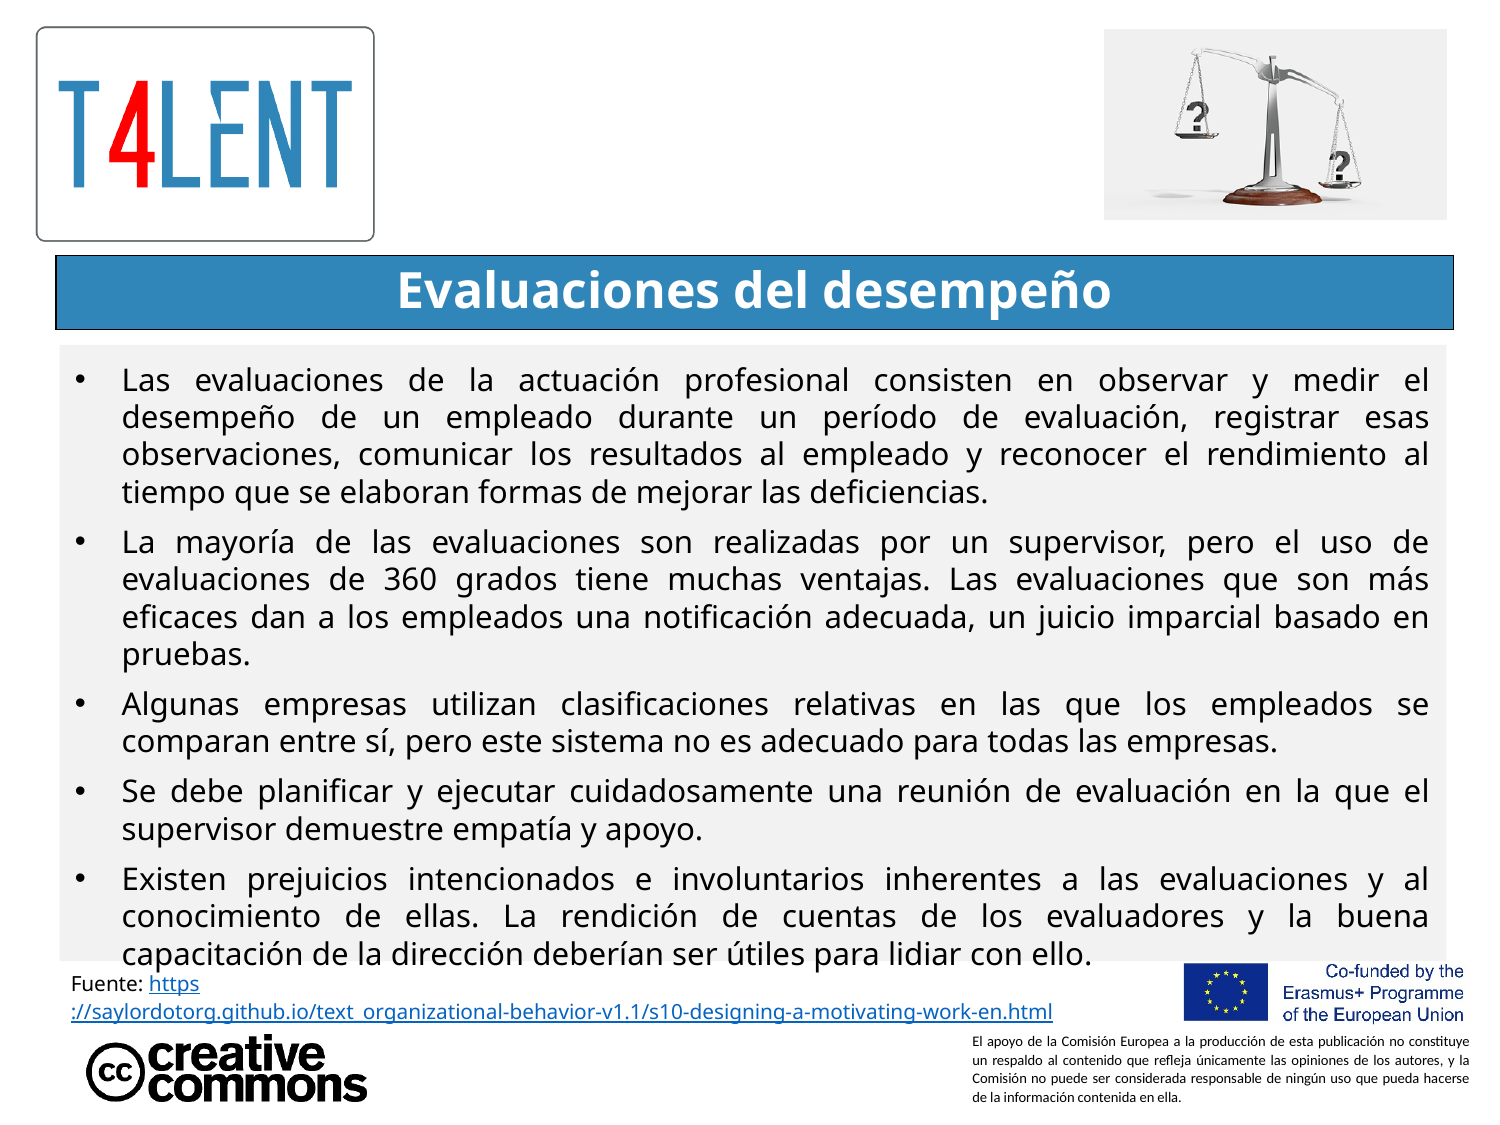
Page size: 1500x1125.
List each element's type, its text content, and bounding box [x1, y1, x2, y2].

title Evaluaciones del desempeño [55, 255, 1454, 330]
picture [1166, 962, 1478, 1026]
subtitle Las evaluaciones de la actuación profesional consisten en observar y medir el desempeño de un empleado durante un período de evaluación, registrar esas observaciones, comunicar los resultados al empleado y reconocer el rendimiento al tiempo que se elaboran formas de mejorar las deficiencias. La mayoría de las evaluaciones son realizadas por un supervisor, pero el uso de evaluaciones de 360 grados tiene muchas ventajas. Las evaluaciones que son más eficaces dan a los empleados una notificación adecuada, un juicio imparcial basado en pruebas. Algunas empresas utilizan clasificaciones relativas en las que los empleados se comparan entre sí, pero este sistema no es adecuado para todas las empresas. Se debe planificar y ejecutar cuidadosamente una reunión de evaluación en la que el supervisor demuestre empatía y apoyo. Existen prejuicios intencionados e involuntarios inherentes a las evaluaciones y al conocimiento de ellas. La rendición de cuentas de los evaluadores y la buena capacitación de la dirección deberían ser útiles para lidiar con ello. [59, 344, 1447, 886]
text_box Fuente: https://saylordotorg.github.io/text_organizational-behavior-v1.1/s10-designing-a-motivating-work-en.html [55, 962, 1185, 1001]
picture [35, 26, 375, 242]
text_box [46, 886, 1500, 962]
picture [1104, 29, 1447, 220]
picture [85, 1034, 367, 1102]
